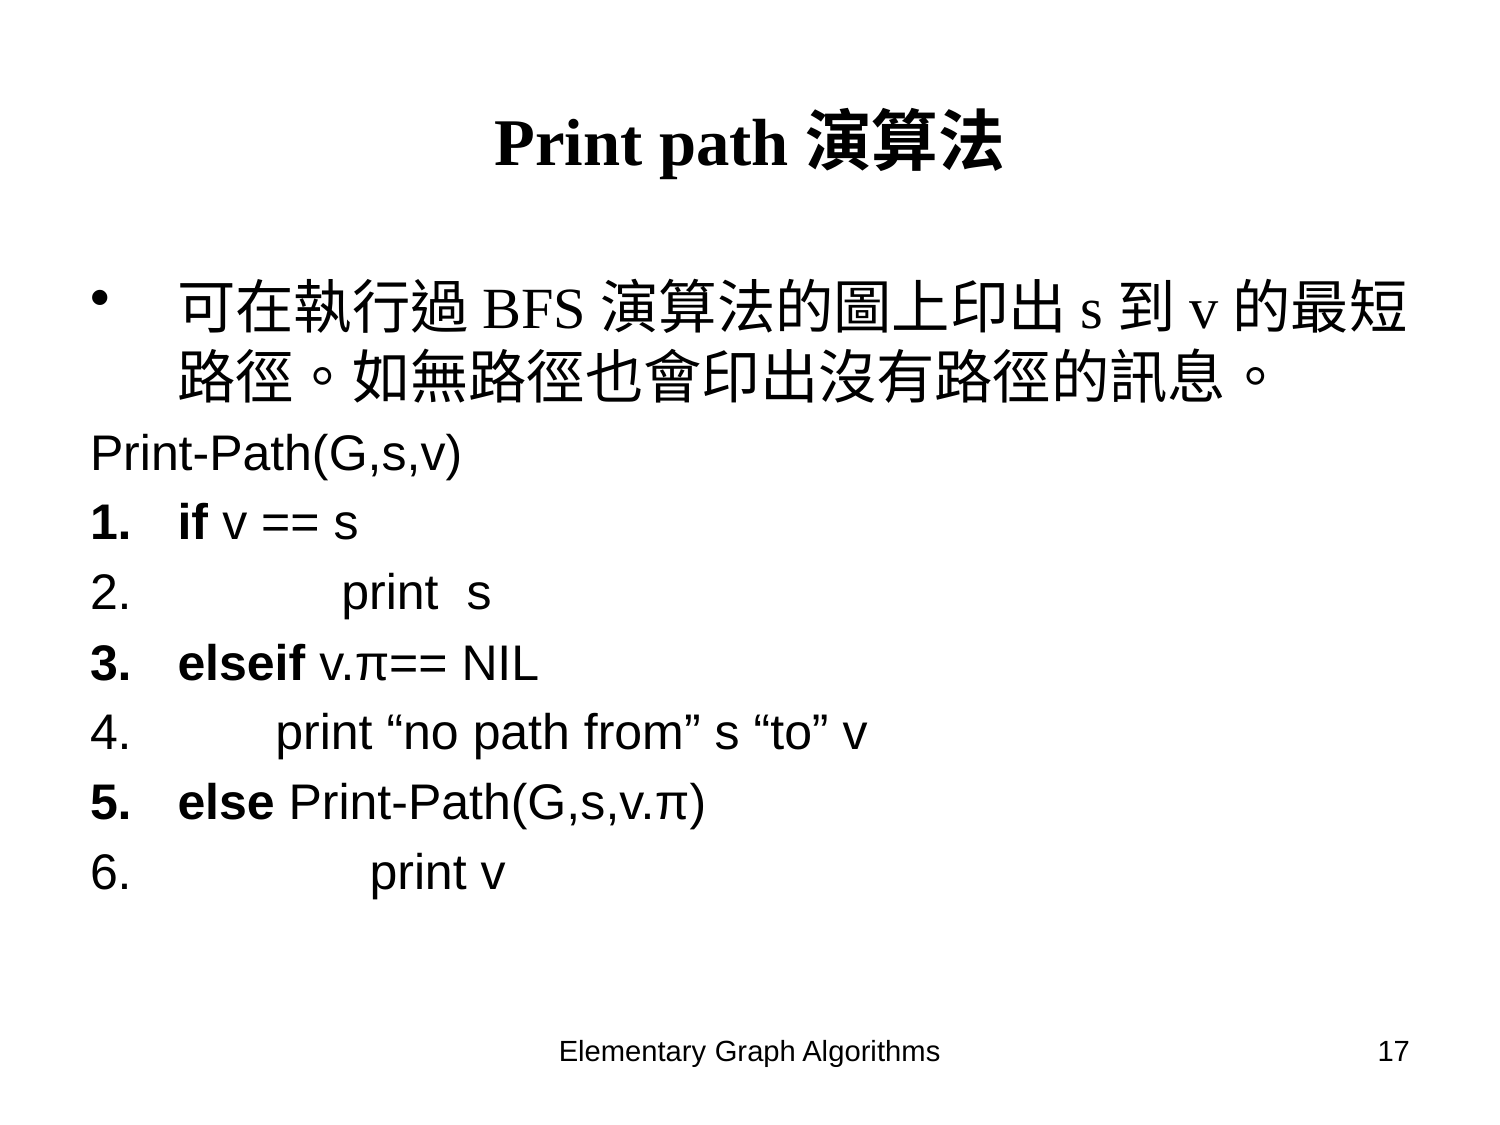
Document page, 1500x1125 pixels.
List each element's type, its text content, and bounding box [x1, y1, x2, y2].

title Print path演算法 [75, 45, 1425, 233]
list 可在執行過BFS演算法的圖上印出s到v的最短路徑。如無路徑也會印出沒有路徑的訊息。 Print-Path(G,s,v) if v == s print s elseif v.π== NIL print “no path from” s “to” v else Print-Path(G,s,v.π) print v [75, 262, 1425, 1005]
footer Elementary Graph Algorithms [512, 1024, 988, 1103]
slide_number 17 [1074, 1024, 1425, 1103]
